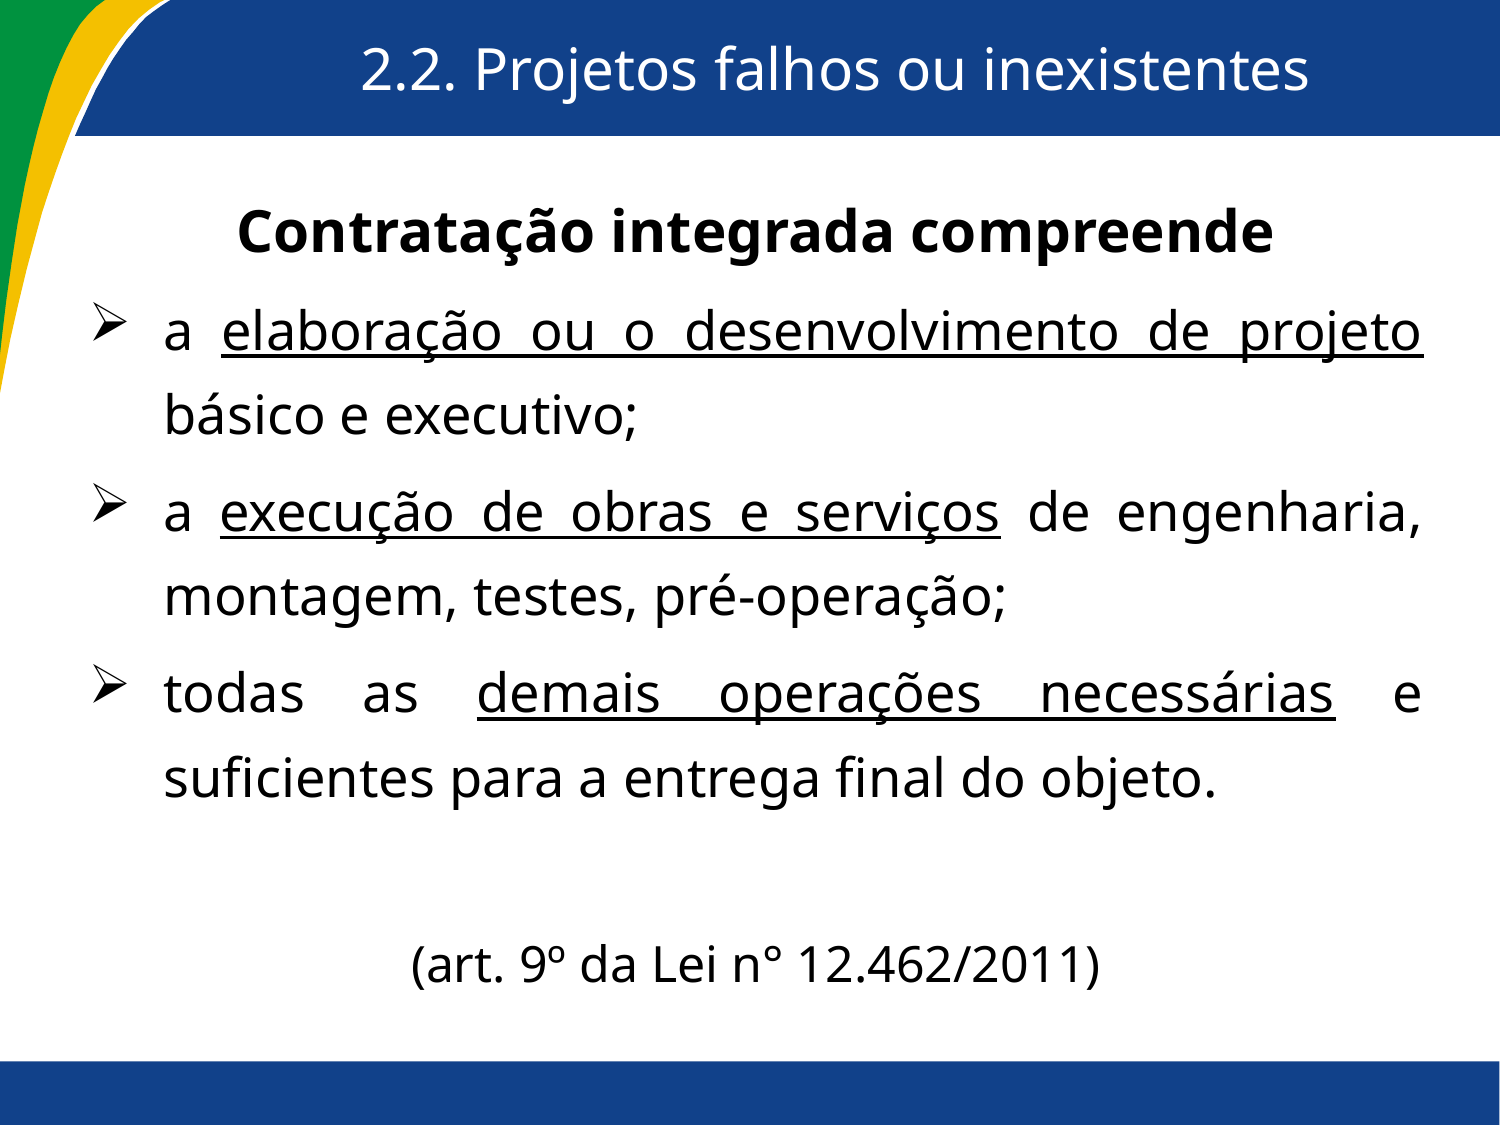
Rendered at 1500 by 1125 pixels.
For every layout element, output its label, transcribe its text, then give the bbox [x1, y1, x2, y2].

title 2.2. Projetos falhos ou inexistentes [183, 0, 1489, 135]
list Contratação integrada compreende a elaboração ou o desenvolvimento de projeto básico e executivo; a execução de obras e serviços de engenharia, montagem, testes, pré-operação; todas as demais operações necessárias e suficientes para a entrega final do objeto. (art. 9º da Lei n° 12.462/2011) [88, 137, 1424, 1046]
